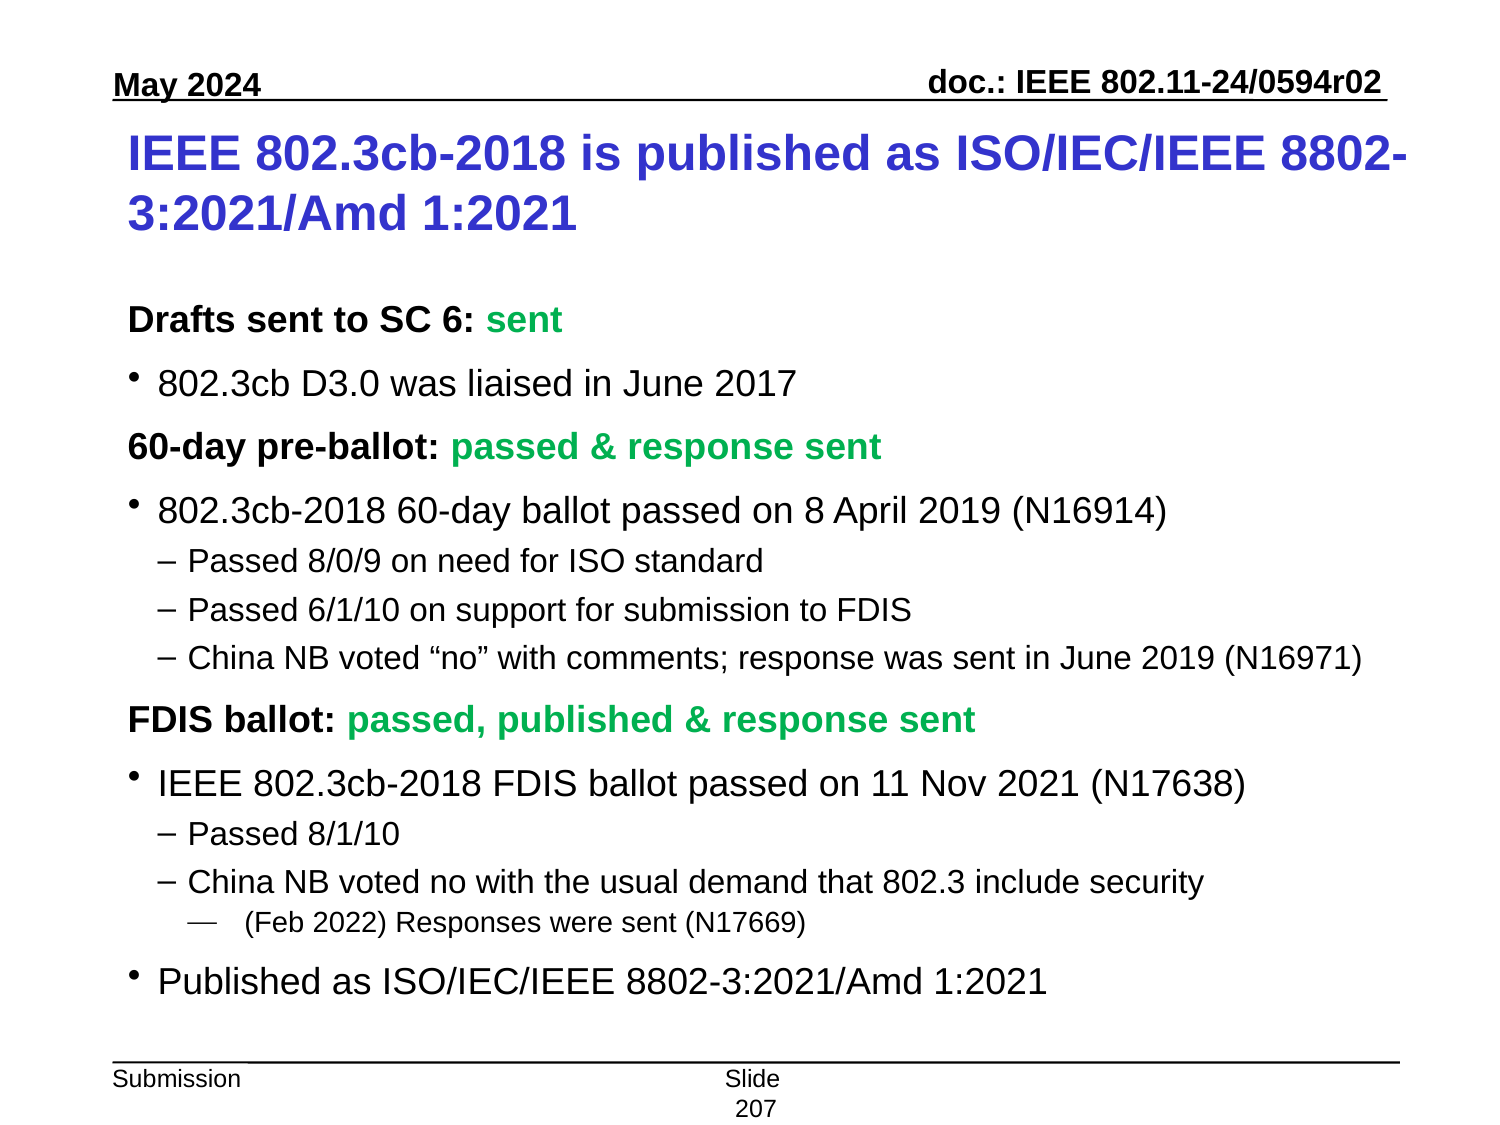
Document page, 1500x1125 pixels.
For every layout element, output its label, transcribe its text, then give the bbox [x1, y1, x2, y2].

list Drafts sent to SC 6: sent 802.3cb D3.0 was liaised in June 2017 60-day pre-ballot: passed & response sent 802.3cb-2018 60-day ballot passed on 8 April 2019 (N16914) Passed 8/0/9 on need for ISO standard Passed 6/1/10 on support for submission to FDIS China NB voted “no” with comments; response was sent in June 2019 (N16971) FDIS ballot: passed, published & response sent IEEE 802.3cb-2018 FDIS ballot passed on 11 Nov 2021 (N17638) Passed 8/1/10 China NB voted no with the usual demand that 802.3 include security (Feb 2022) Responses were sent (N17669) Published as ISO/IEC/IEEE 8802-3:2021/Amd 1:2021 [112, 287, 1388, 963]
slide_number Slide 207 [709, 1061, 803, 1093]
title IEEE 802.3cb-2018 is published as ISO/IEC/IEEE 8802-3:2021/Amd 1:2021 [112, 112, 1475, 288]
